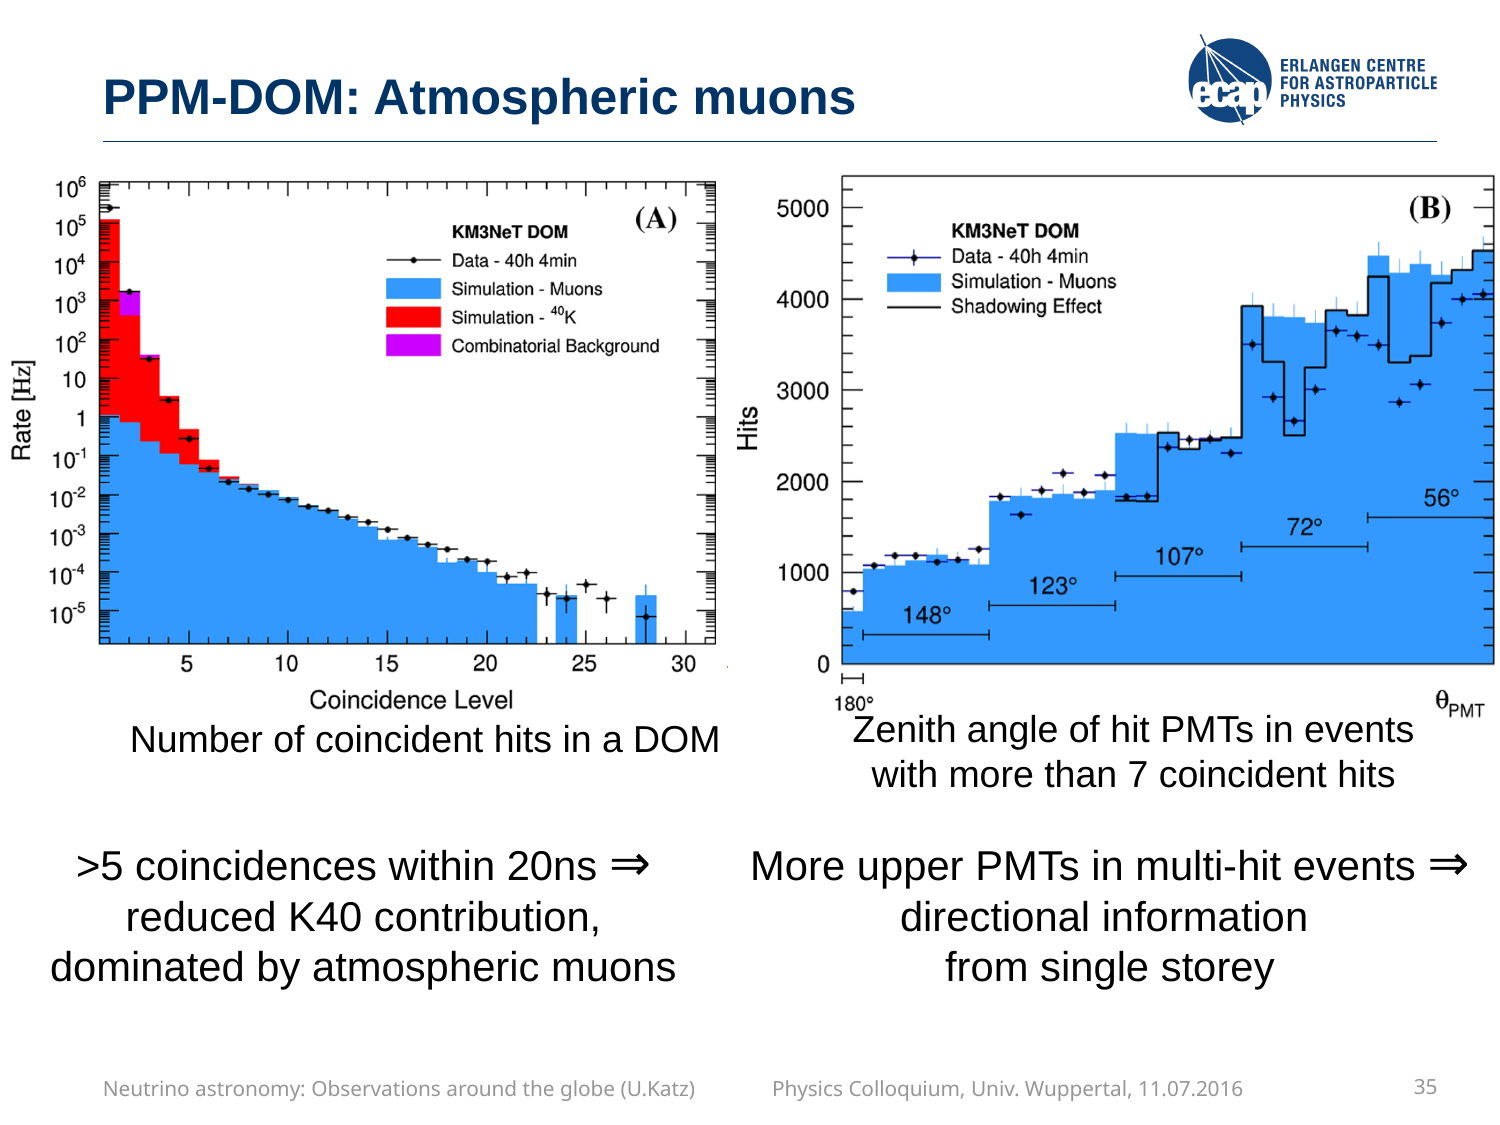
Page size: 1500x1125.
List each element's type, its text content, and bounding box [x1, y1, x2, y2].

footer Neutrino astronomy: Observations around the globe (U.Katz) Physics Colloquium, Univ. Wuppertal, 11.07.2016 [102, 1051, 1276, 1125]
picture [735, 166, 1500, 725]
slide_number 35 [1363, 1051, 1438, 1125]
text_box Number of coincident hits in a DOM [106, 723, 745, 767]
picture [0, 161, 728, 716]
text_box More upper PMTs in multi-hit events ⇒ directional information from single storey [735, 822, 1485, 998]
text_box >5 coincidences within 20ns ⇒ reduced K40 contribution, dominated by atmospheric muons [35, 822, 692, 998]
title PPM-DOM: Atmospheric muons [102, 39, 1416, 125]
text_box Zenith angle of hit PMTs in events with more than 7 coincident hits [814, 733, 1453, 802]
